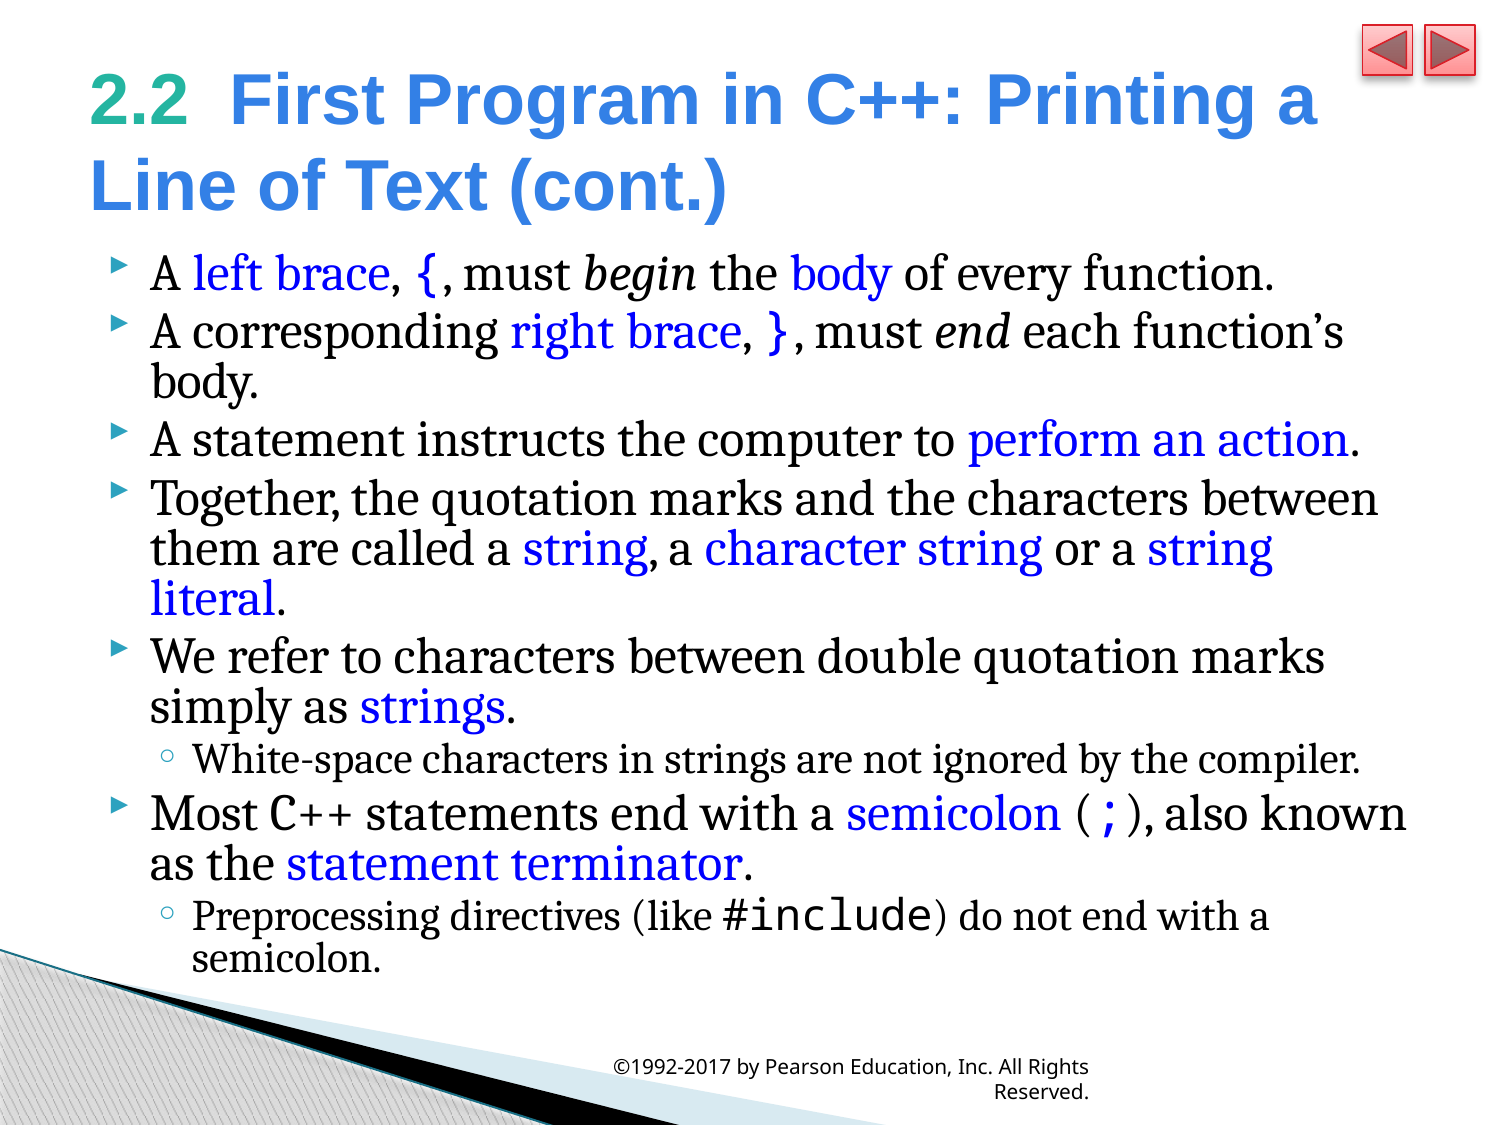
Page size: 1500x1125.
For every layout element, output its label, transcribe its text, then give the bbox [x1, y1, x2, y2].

title 2.2 First Program in C++: Printing a Line of Text (cont.) [75, 45, 1425, 233]
list A left brace, {, must begin the body of every function. A corresponding right brace, }, must end each function’s body. A statement instructs the computer to perform an action. Together, the quotation marks and the characters between them are called a string, a character string or a string literal. We refer to characters between double quotation marks simply as strings. White-space characters in strings are not ignored by the compiler. Most C++ statements end with a semicolon (;), also known as the statement terminator. Preprocessing directives (like #include) do not end with a semicolon. [75, 242, 1425, 986]
footer ©1992-2017 by Pearson Education, Inc. All Rights Reserved. [537, 1051, 1105, 1112]
